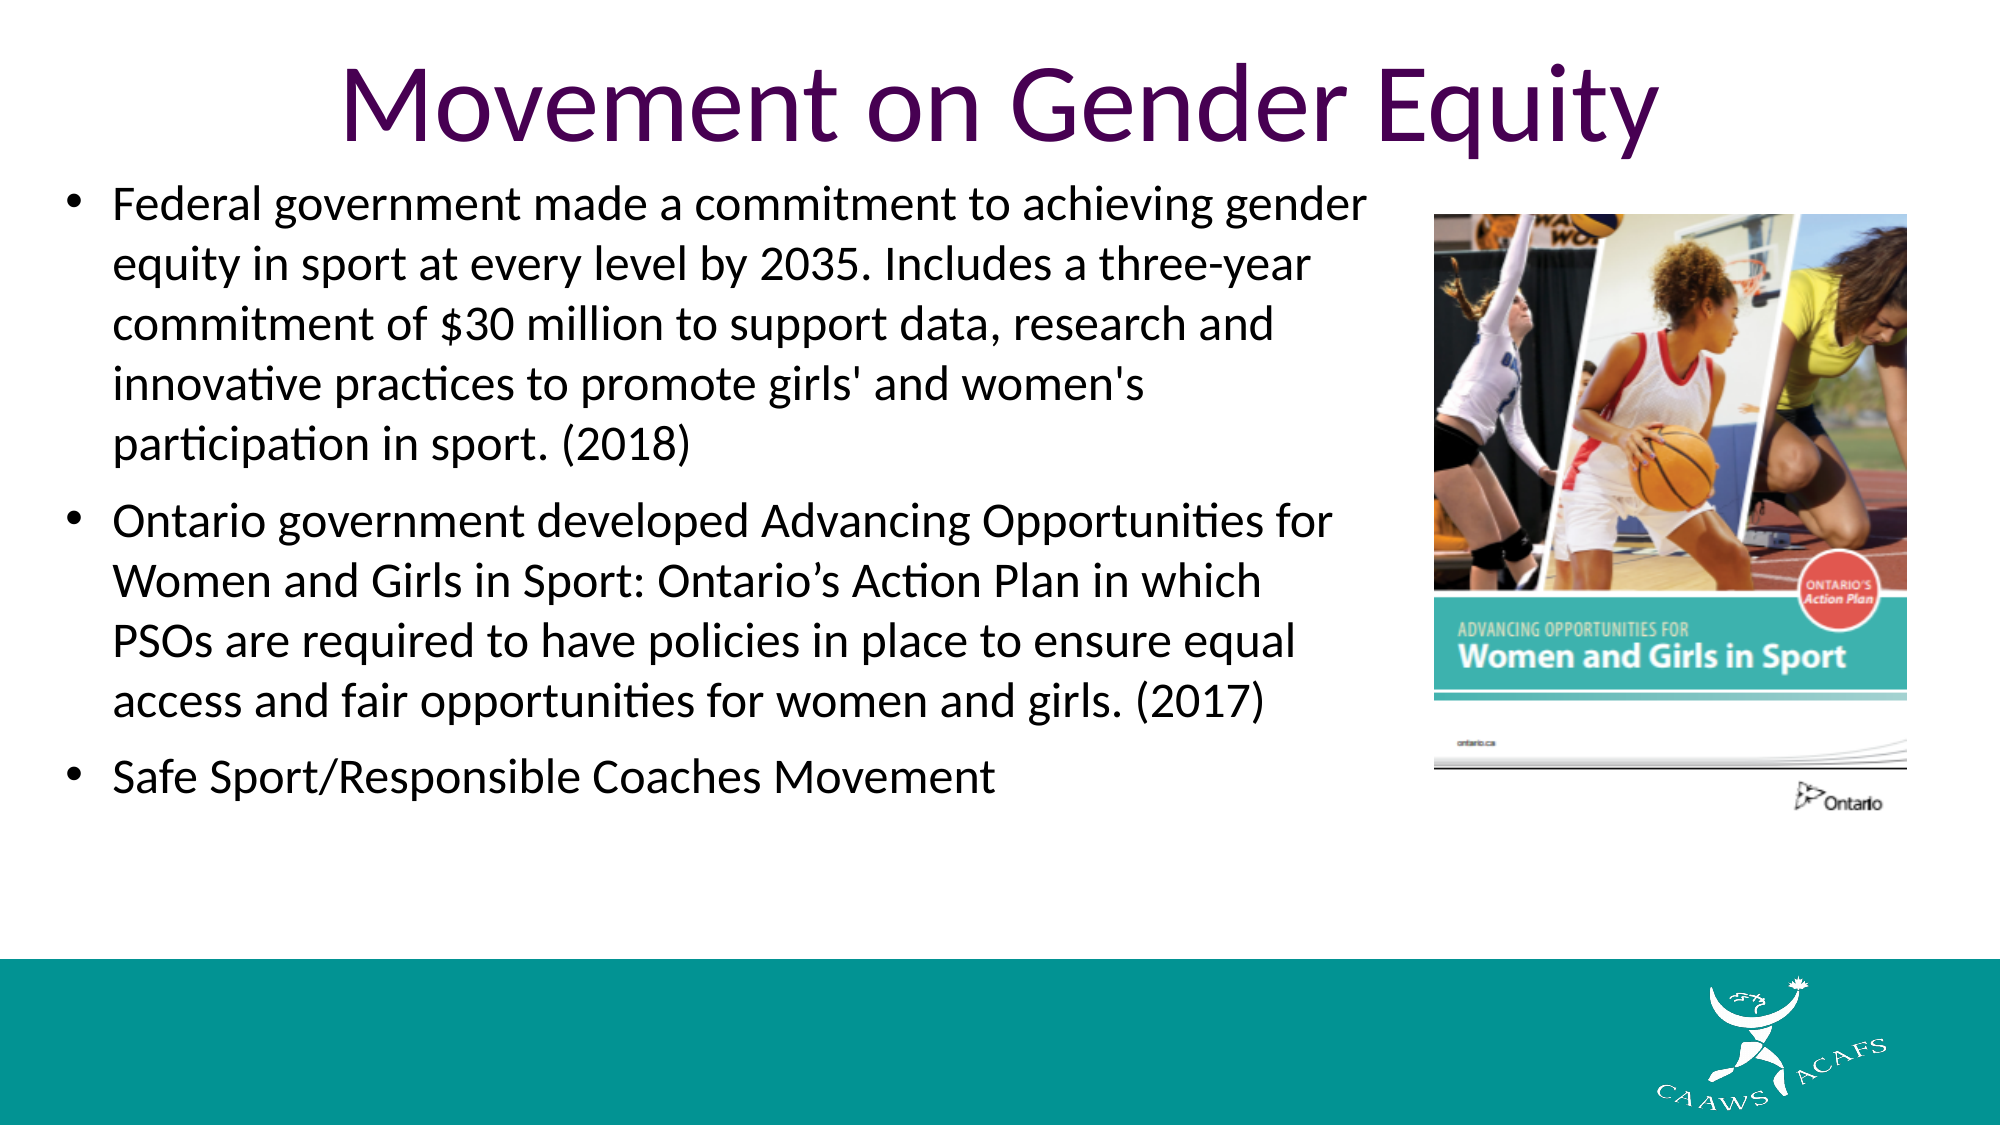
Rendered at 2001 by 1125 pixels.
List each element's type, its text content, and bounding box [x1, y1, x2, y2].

picture [1634, 960, 1912, 1125]
subtitle Federal government made a commitment to achieving gender equity in sport at every level by 2035. Includes a three-year commitment of $30 million to support data, research and innovative practices to promote girls' and women's participation in sport. (2018) Ontario government developed Advancing Opportunities for Women and Girls in Sport: Ontario’s Action Plan in which PSOs are required to have policies in place to ensure equal access and fair opportunities for women and girls. (2017) Safe Sport/Responsible Coaches Movement [50, 162, 1384, 965]
title Movement on Gender Equity [50, 36, 1950, 116]
picture [1434, 214, 1907, 826]
